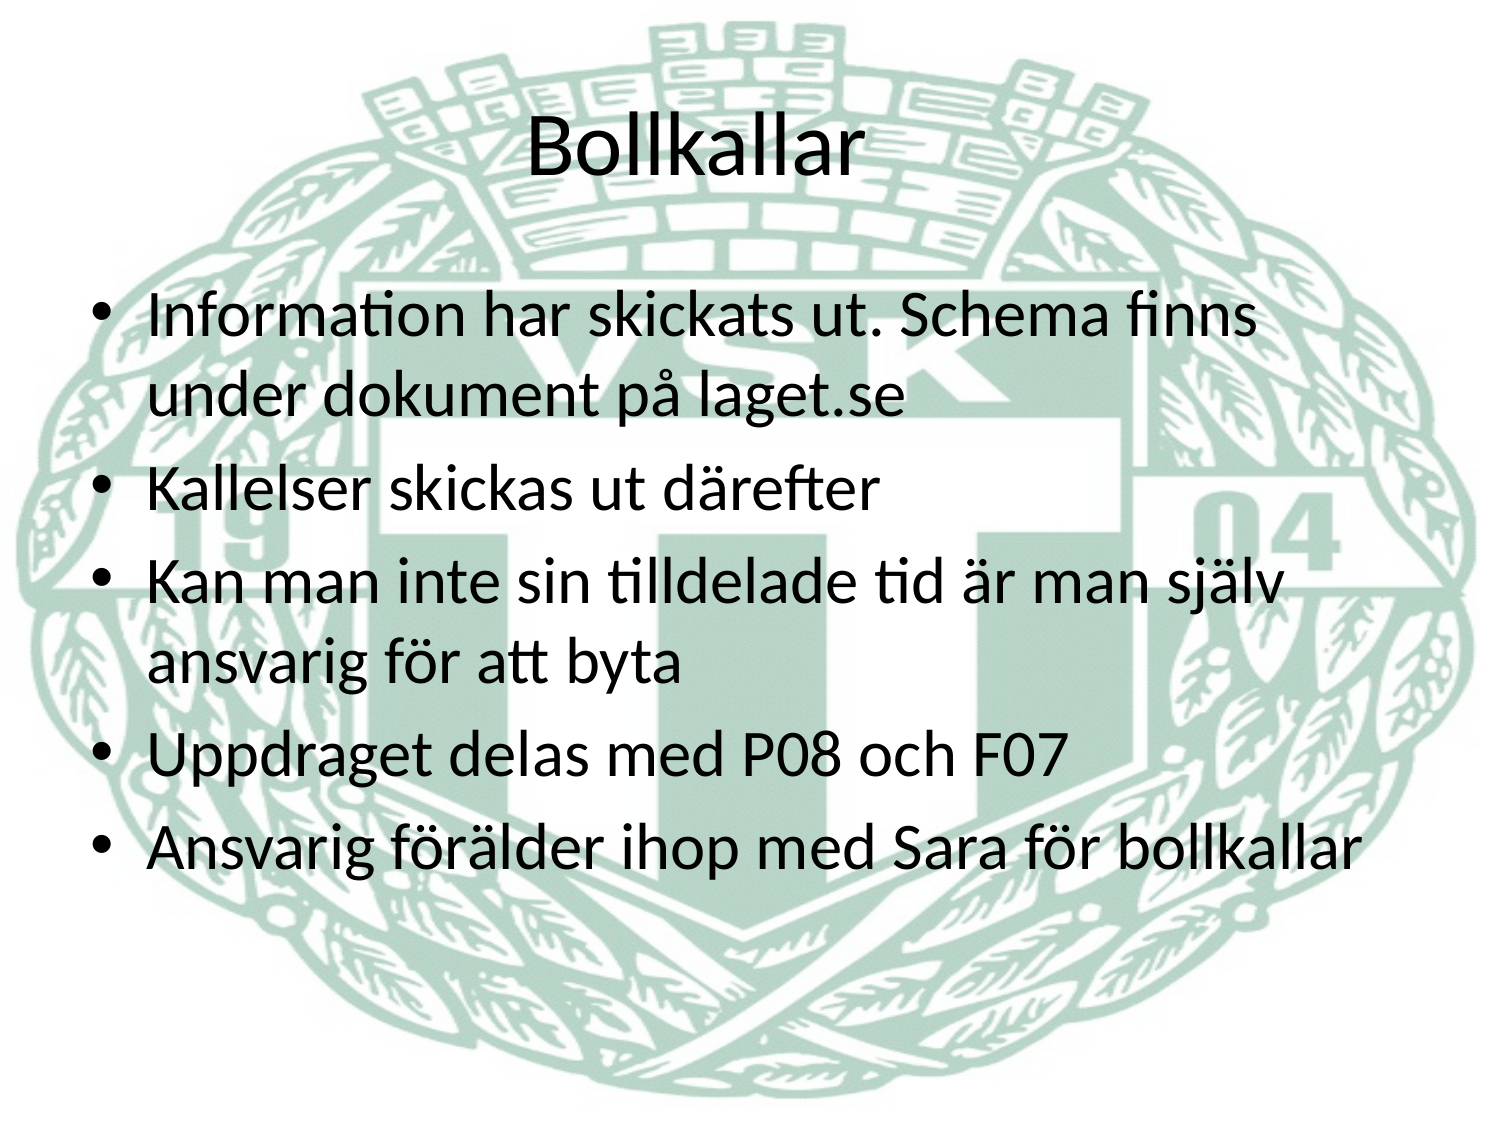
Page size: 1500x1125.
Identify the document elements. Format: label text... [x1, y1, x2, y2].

title Bollkallar [75, 45, 1425, 233]
list Information har skickats ut. Schema finns under dokument på laget.se Kallelser skickas ut därefter Kan man inte sin tilldelade tid är man själv ansvarig för att byta Uppdraget delas med P08 och F07 Ansvarig förälder ihop med Sara för bollkallar [75, 262, 1425, 1005]
